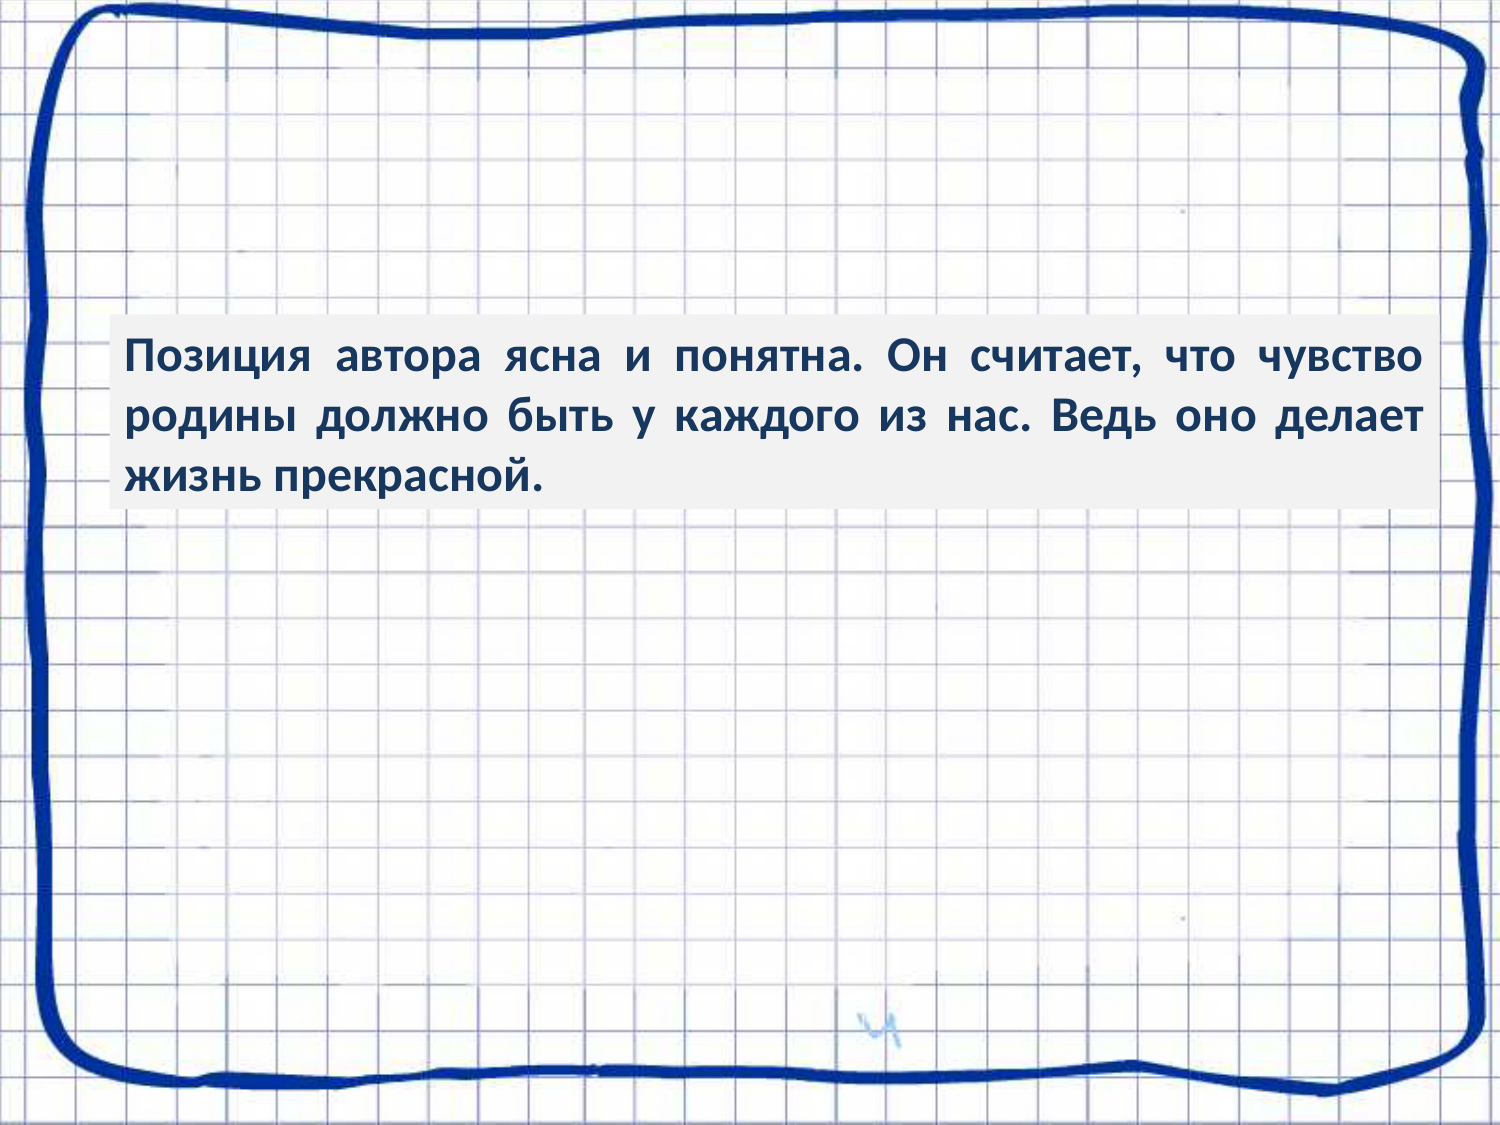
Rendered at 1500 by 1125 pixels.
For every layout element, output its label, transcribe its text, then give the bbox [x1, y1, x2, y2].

picture [0, 0, 1500, 1125]
text_box Позиция автора ясна и понятна. Он считает, что чувство родины должно быть у каждого из нас. Ведь оно делает жизнь прекрасной. [109, 314, 1440, 510]
